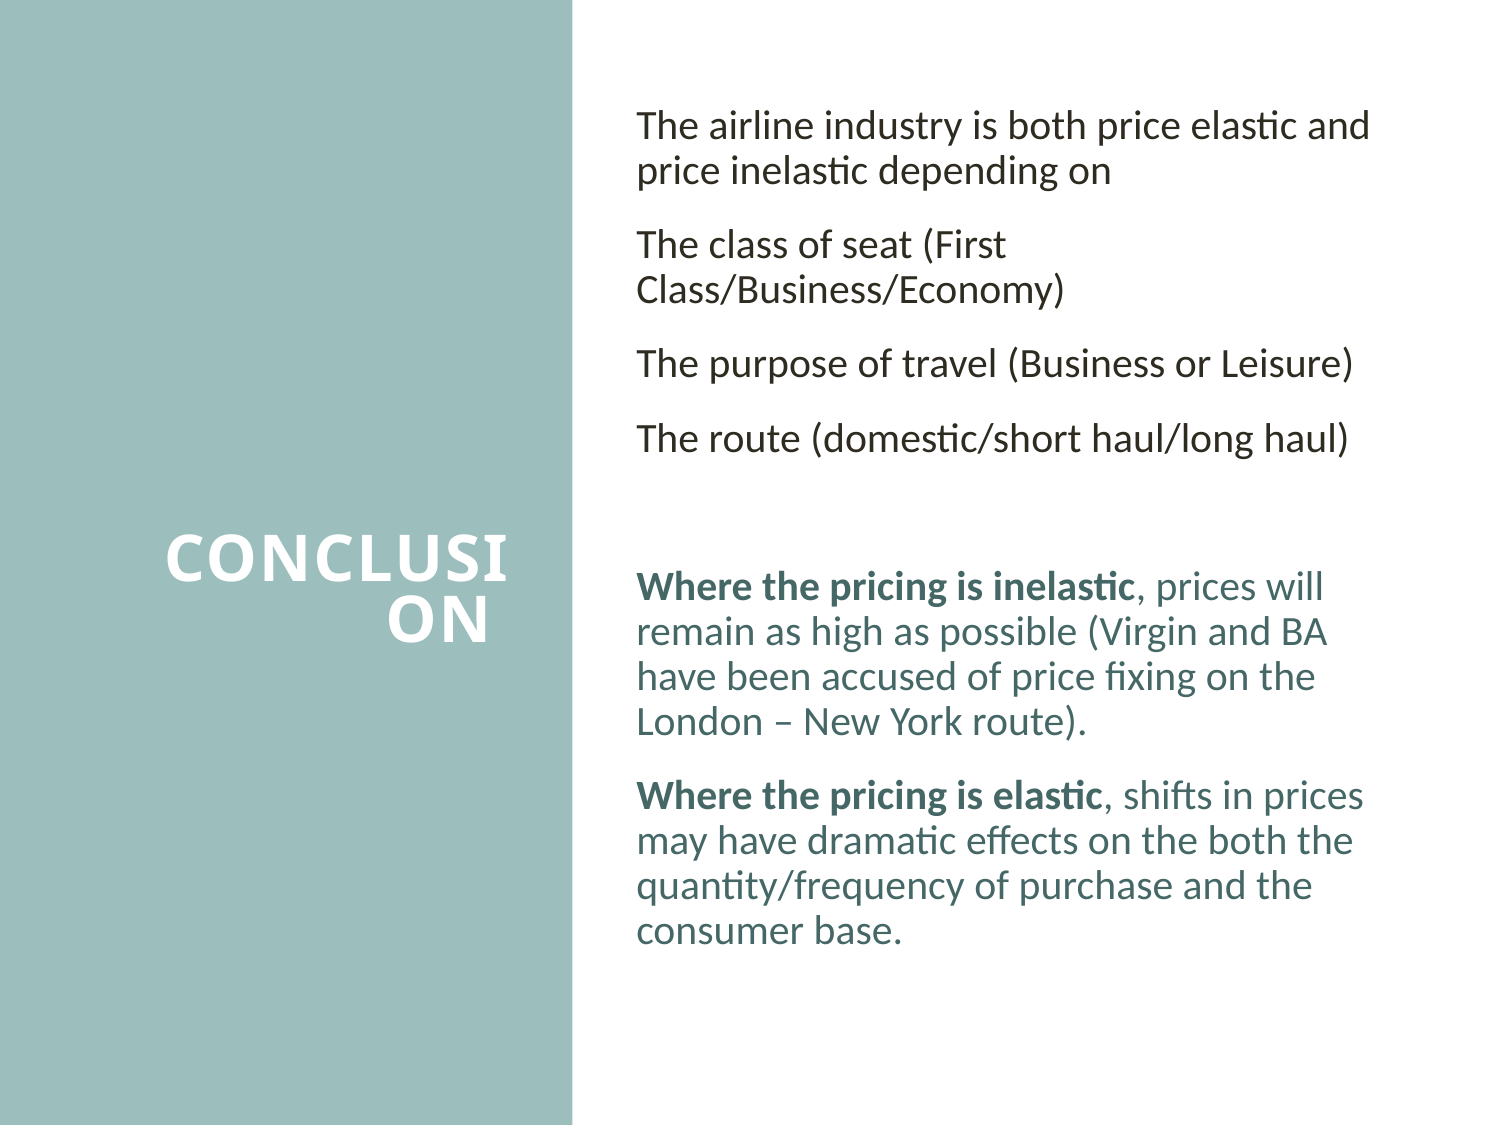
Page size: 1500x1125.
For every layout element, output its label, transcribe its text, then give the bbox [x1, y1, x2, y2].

text_box [574, 0, 1500, 1125]
text_box [0, 0, 574, 1125]
title Conclusion [118, 131, 525, 993]
list The airline industry is both price elastic and price inelastic depending on The class of seat (First Class/Business/Economy) The purpose of travel (Business or Leisure) The route (domestic/short haul/long haul) Where the pricing is inelastic, prices will remain as high as possible (Virgin and BA have been accused of price fixing on the London – New York route). Where the pricing is elastic, shifts in prices may have dramatic effects on the both the quantity/frequency of purchase and the consumer base. [628, 131, 1385, 993]
